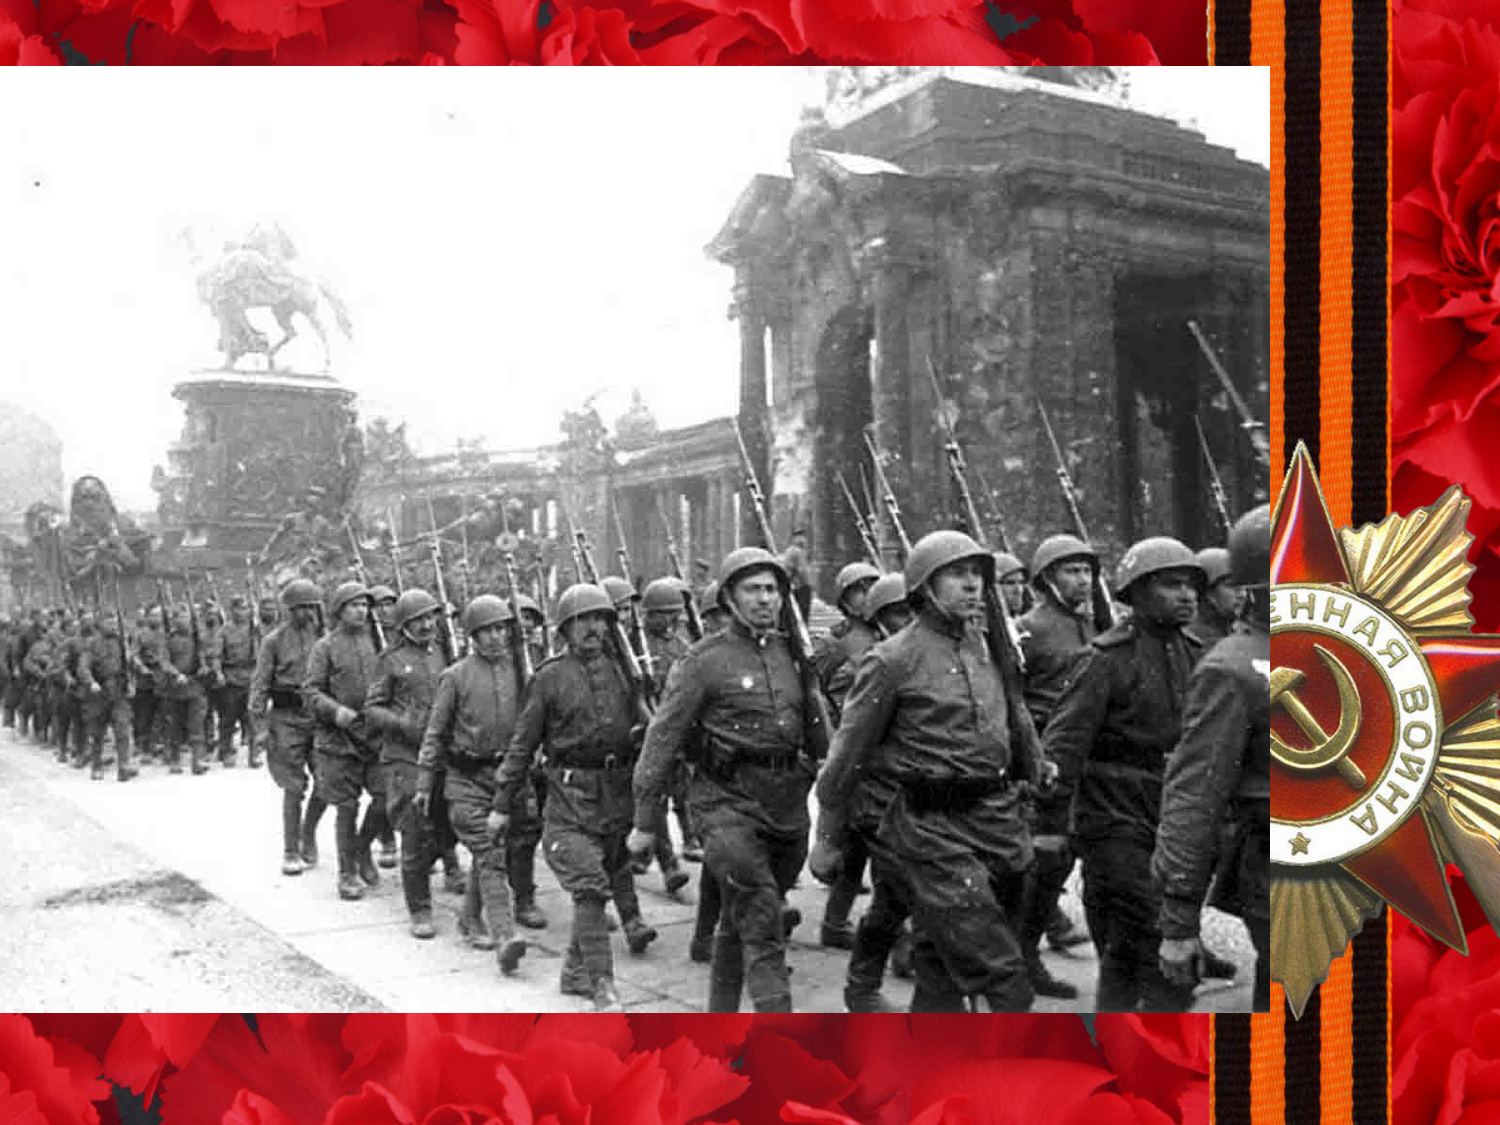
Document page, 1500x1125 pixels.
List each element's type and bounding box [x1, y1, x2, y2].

picture [0, 0, 1500, 1125]
list [0, 66, 1270, 1013]
